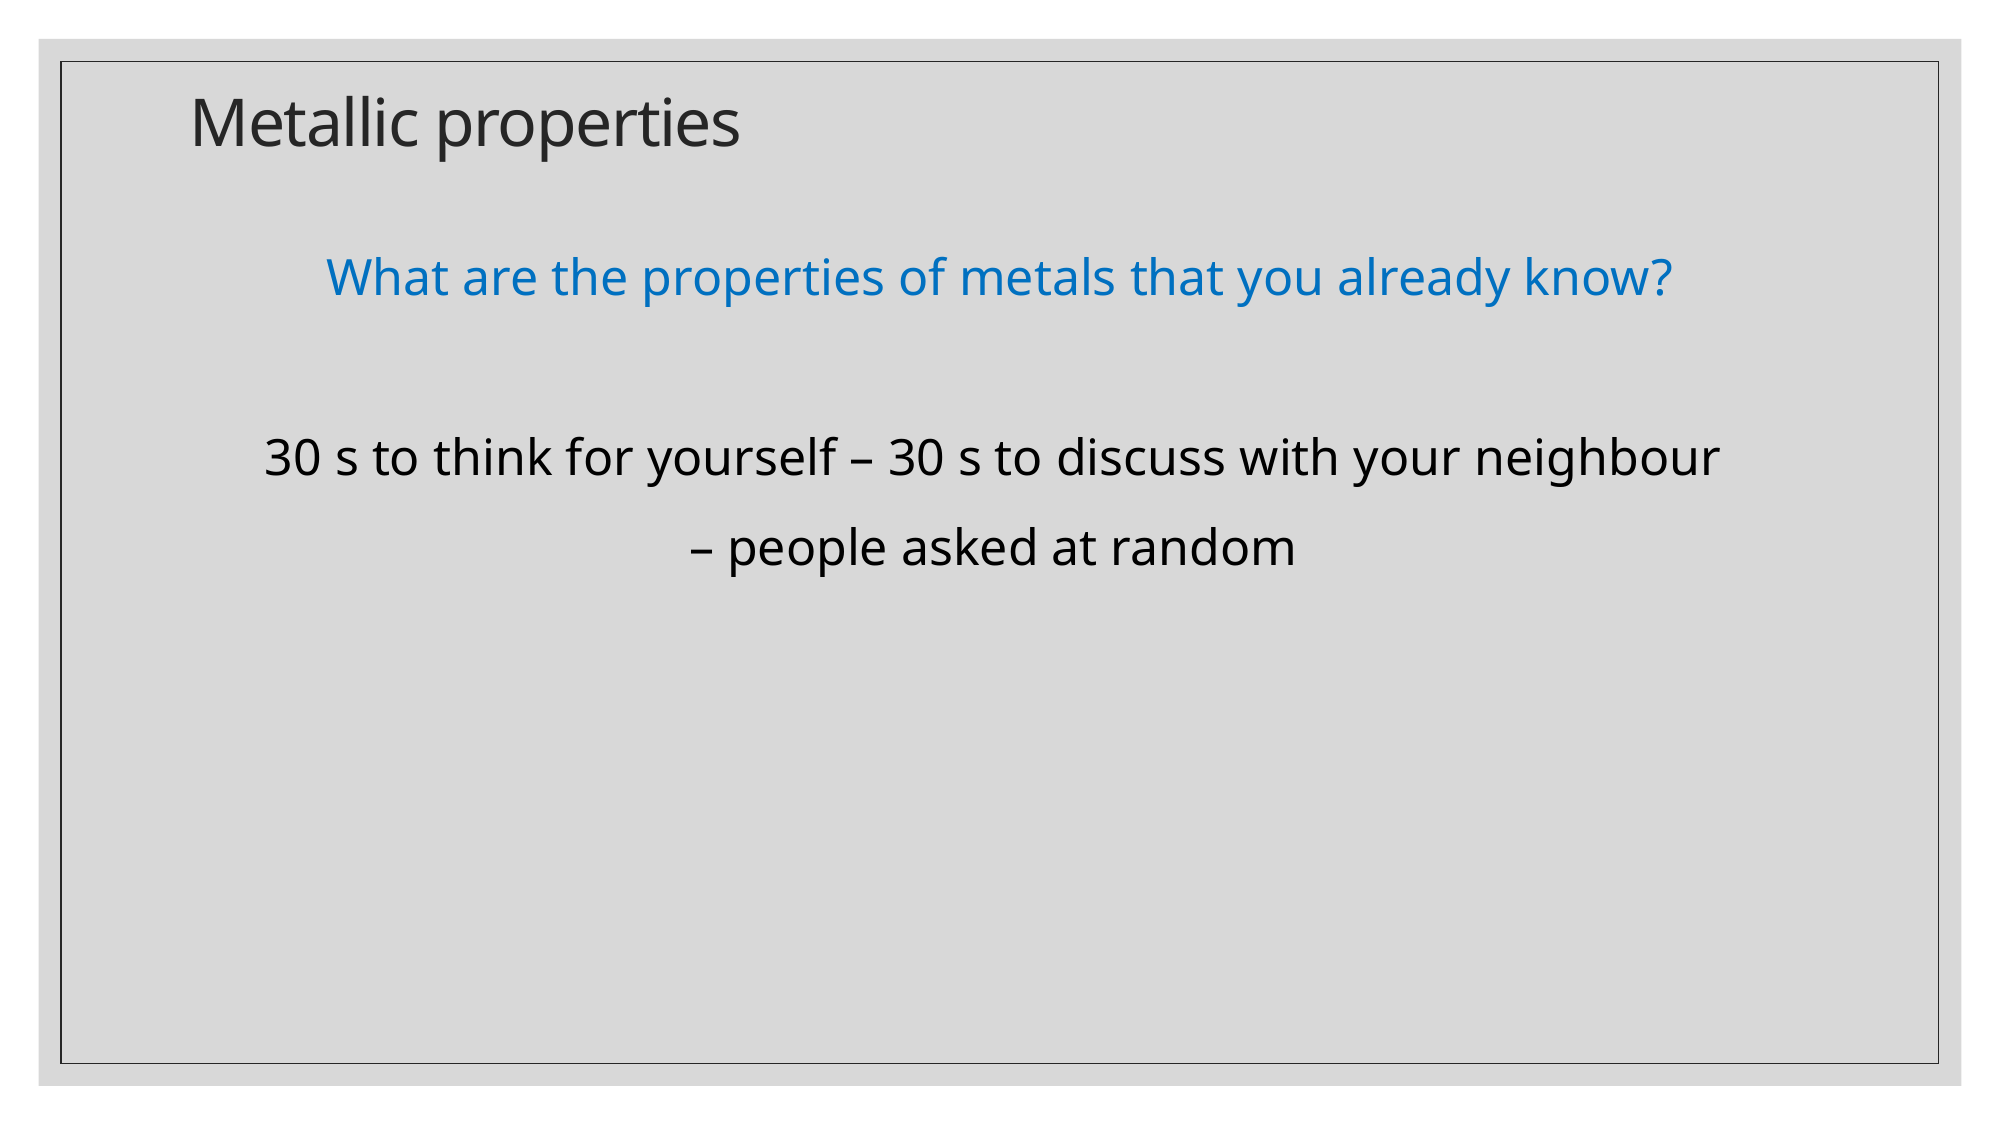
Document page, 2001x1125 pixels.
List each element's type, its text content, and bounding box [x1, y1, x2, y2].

text_box What are the properties of metals that you already know? 30 s to think for yourself – 30 s to discuss with your neighbour – people asked at random [113, 207, 1886, 583]
title Metallic properties [174, 81, 1825, 169]
